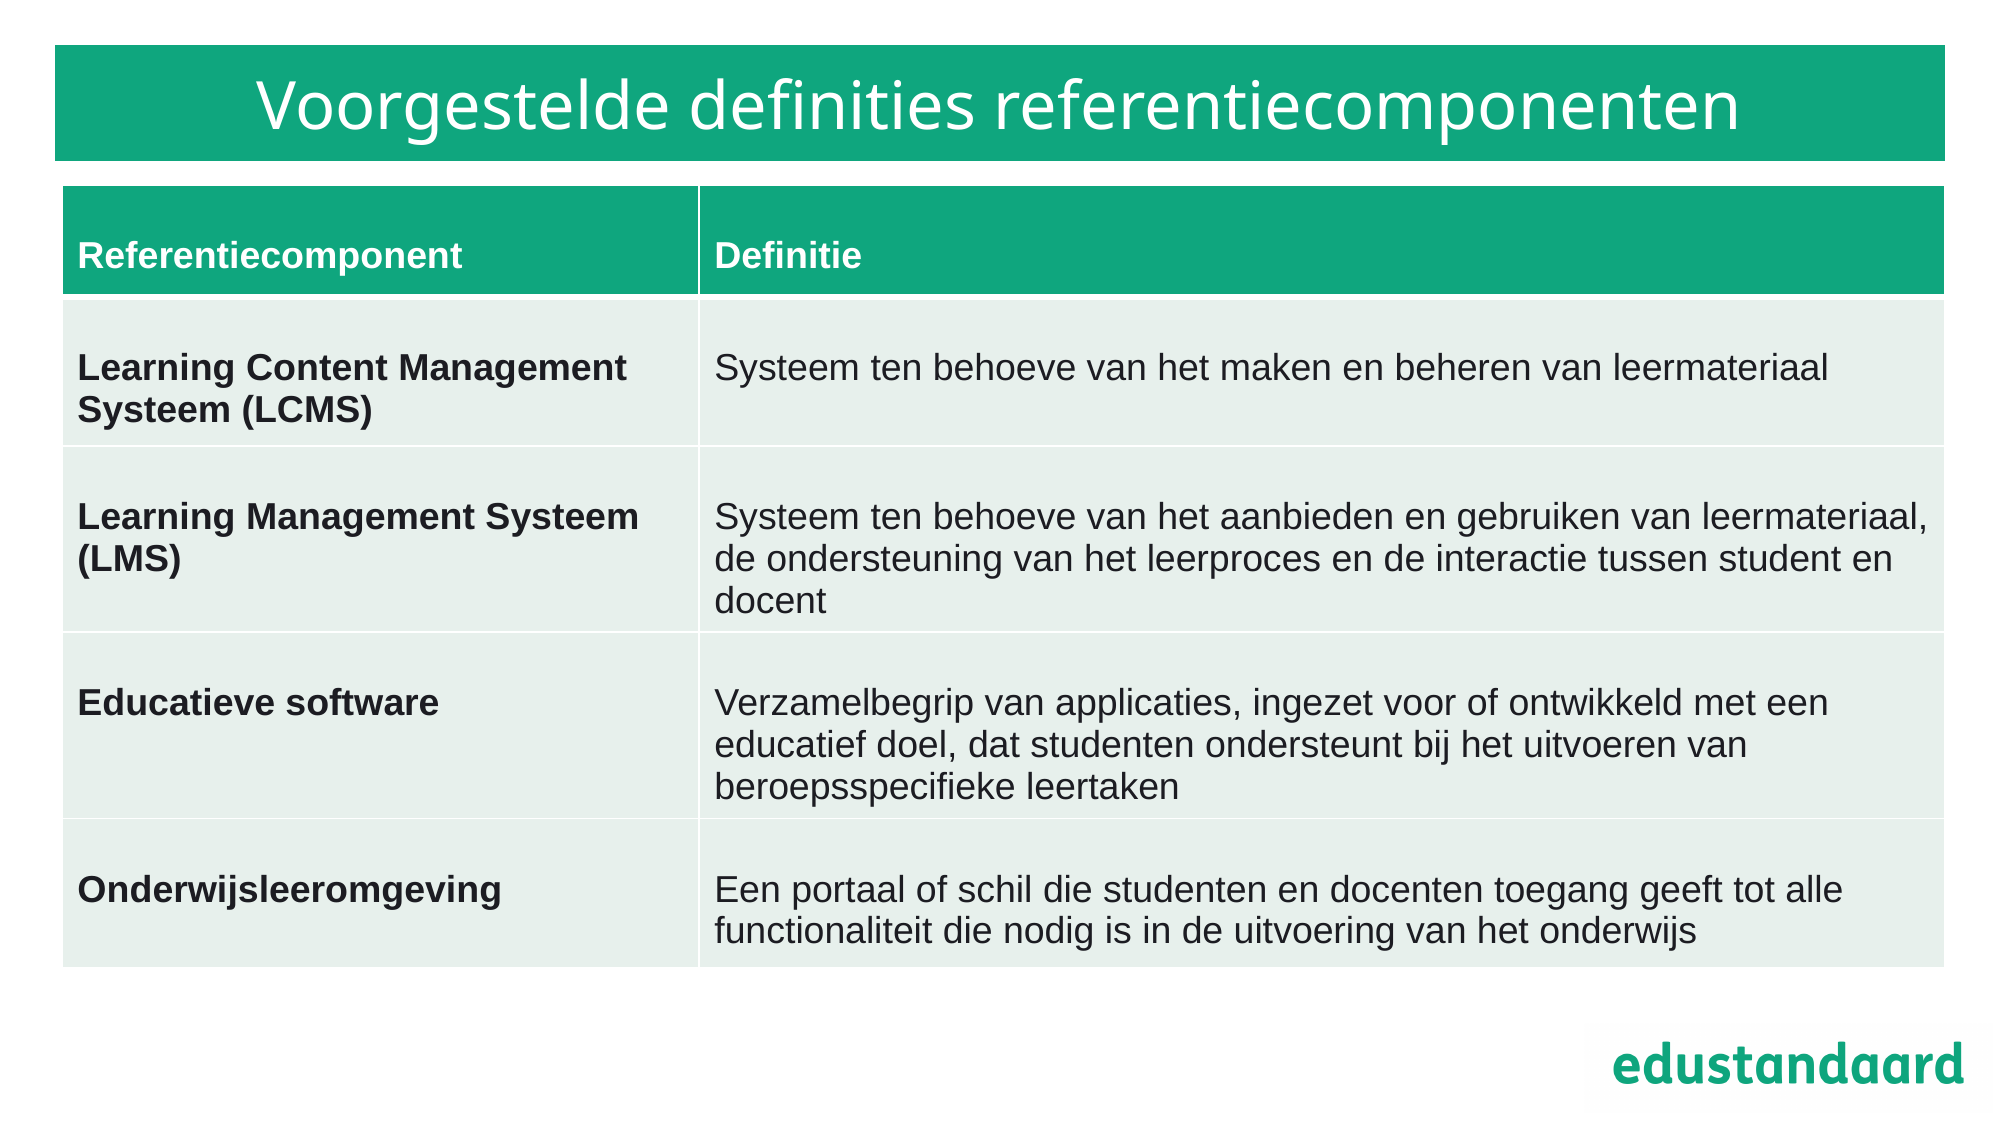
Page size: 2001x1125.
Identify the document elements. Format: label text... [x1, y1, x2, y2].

table_cell Een portaal of schil die studenten en docenten toegang geeft tot alle functionaliteit die nodig is in de uitvoering van het onderwijs [700, 819, 1944, 967]
table_cell Onderwijsleeromgeving [63, 819, 698, 967]
title Voorgestelde definities referentiecomponenten [55, 45, 1945, 161]
table_cell Verzamelbegrip van applicaties, ingezet voor of ontwikkeld met een educatief doel, dat studenten ondersteunt bij het uitvoeren van beroepsspecifieke leertaken [700, 633, 1944, 818]
table_cell Learning Management Systeem (LMS) [63, 447, 698, 631]
table_cell Educatieve software [63, 633, 698, 818]
table_header Referentiecomponent [63, 186, 698, 294]
picture [1584, 1023, 1993, 1113]
table_cell Systeem ten behoeve van het aanbieden en gebruiken van leermateriaal, de ondersteuning van het leerproces en de interactie tussen student en docent [700, 447, 1944, 631]
table_cell Learning Content Management Systeem (LCMS) [63, 300, 698, 445]
table_cell Systeem ten behoeve van het maken en beheren van leermateriaal [700, 300, 1944, 445]
table_header Definitie [700, 186, 1944, 294]
